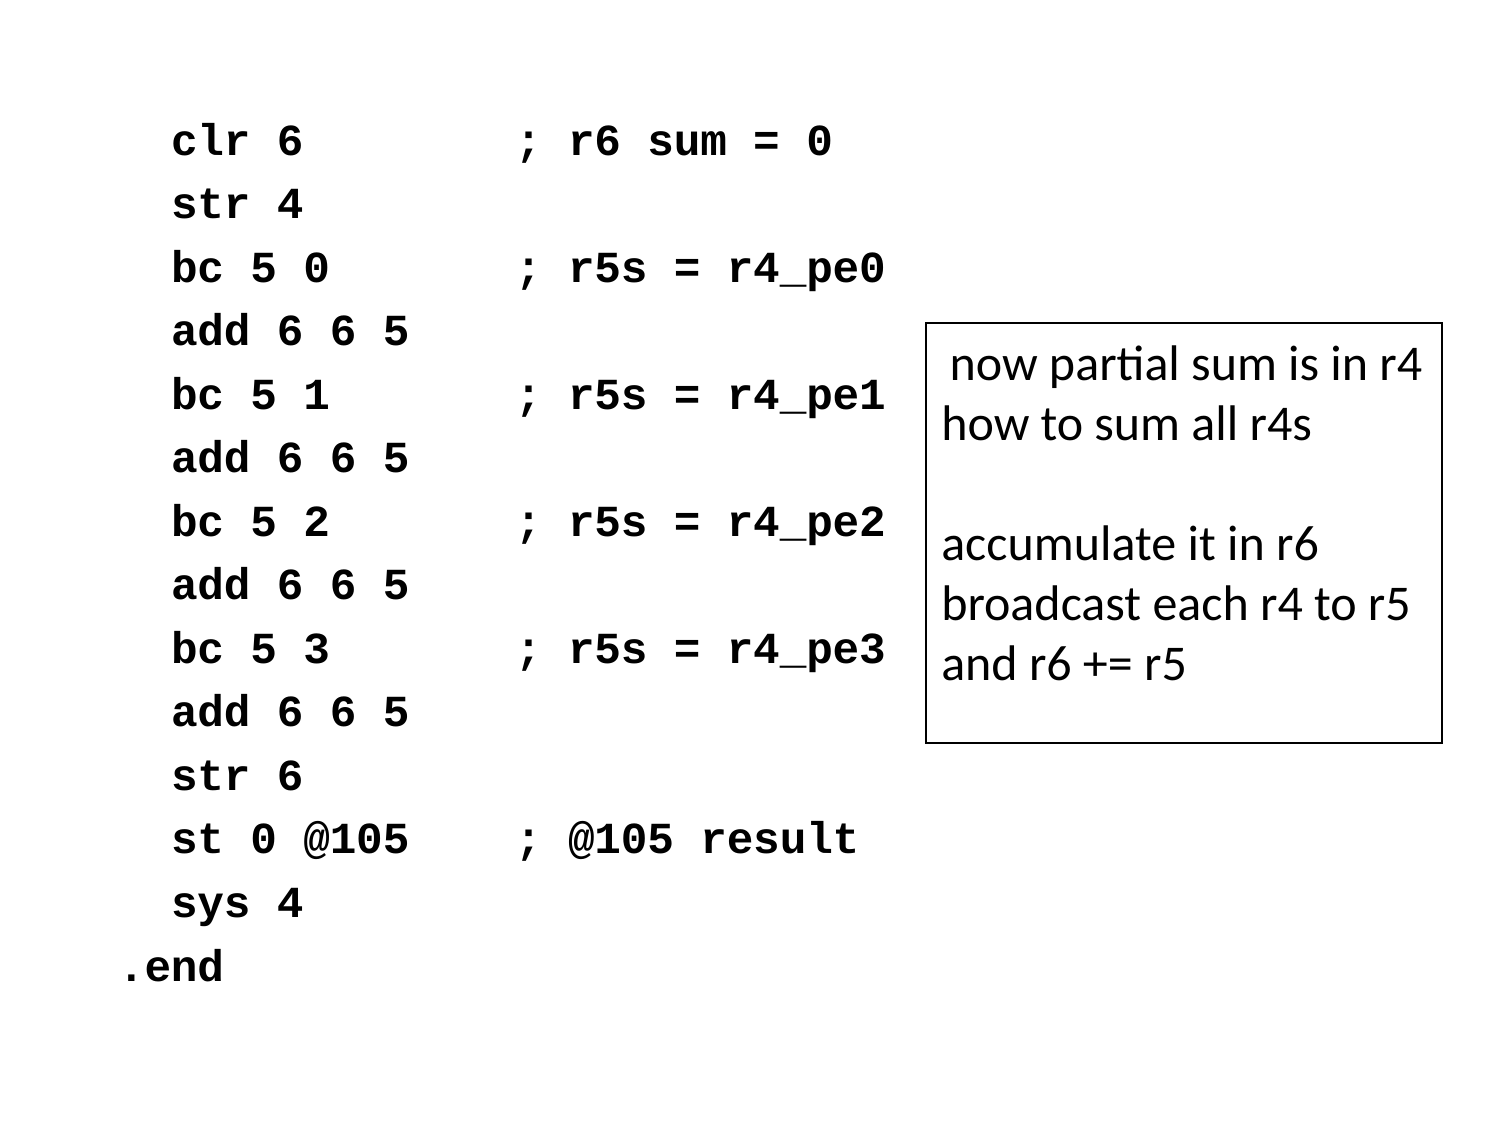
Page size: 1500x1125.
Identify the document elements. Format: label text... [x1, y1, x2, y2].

list clr 6 ; r6 sum = 0 str 4 bc 5 0 ; r5s = r4_pe0 add 6 6 5 bc 5 1 ; r5s = r4_pe1 add 6 6 5 bc 5 2 ; r5s = r4_pe2 add 6 6 5 bc 5 3 ; r5s = r4_pe3 add 6 6 5 str 6 st 0 @105 ; @105 result sys 4 .end [103, 109, 907, 1014]
text_box now partial sum is in r4 how to sum all r4s accumulate it in r6 broadcast each r4 to r5 and r6 += r5 [925, 322, 1443, 744]
